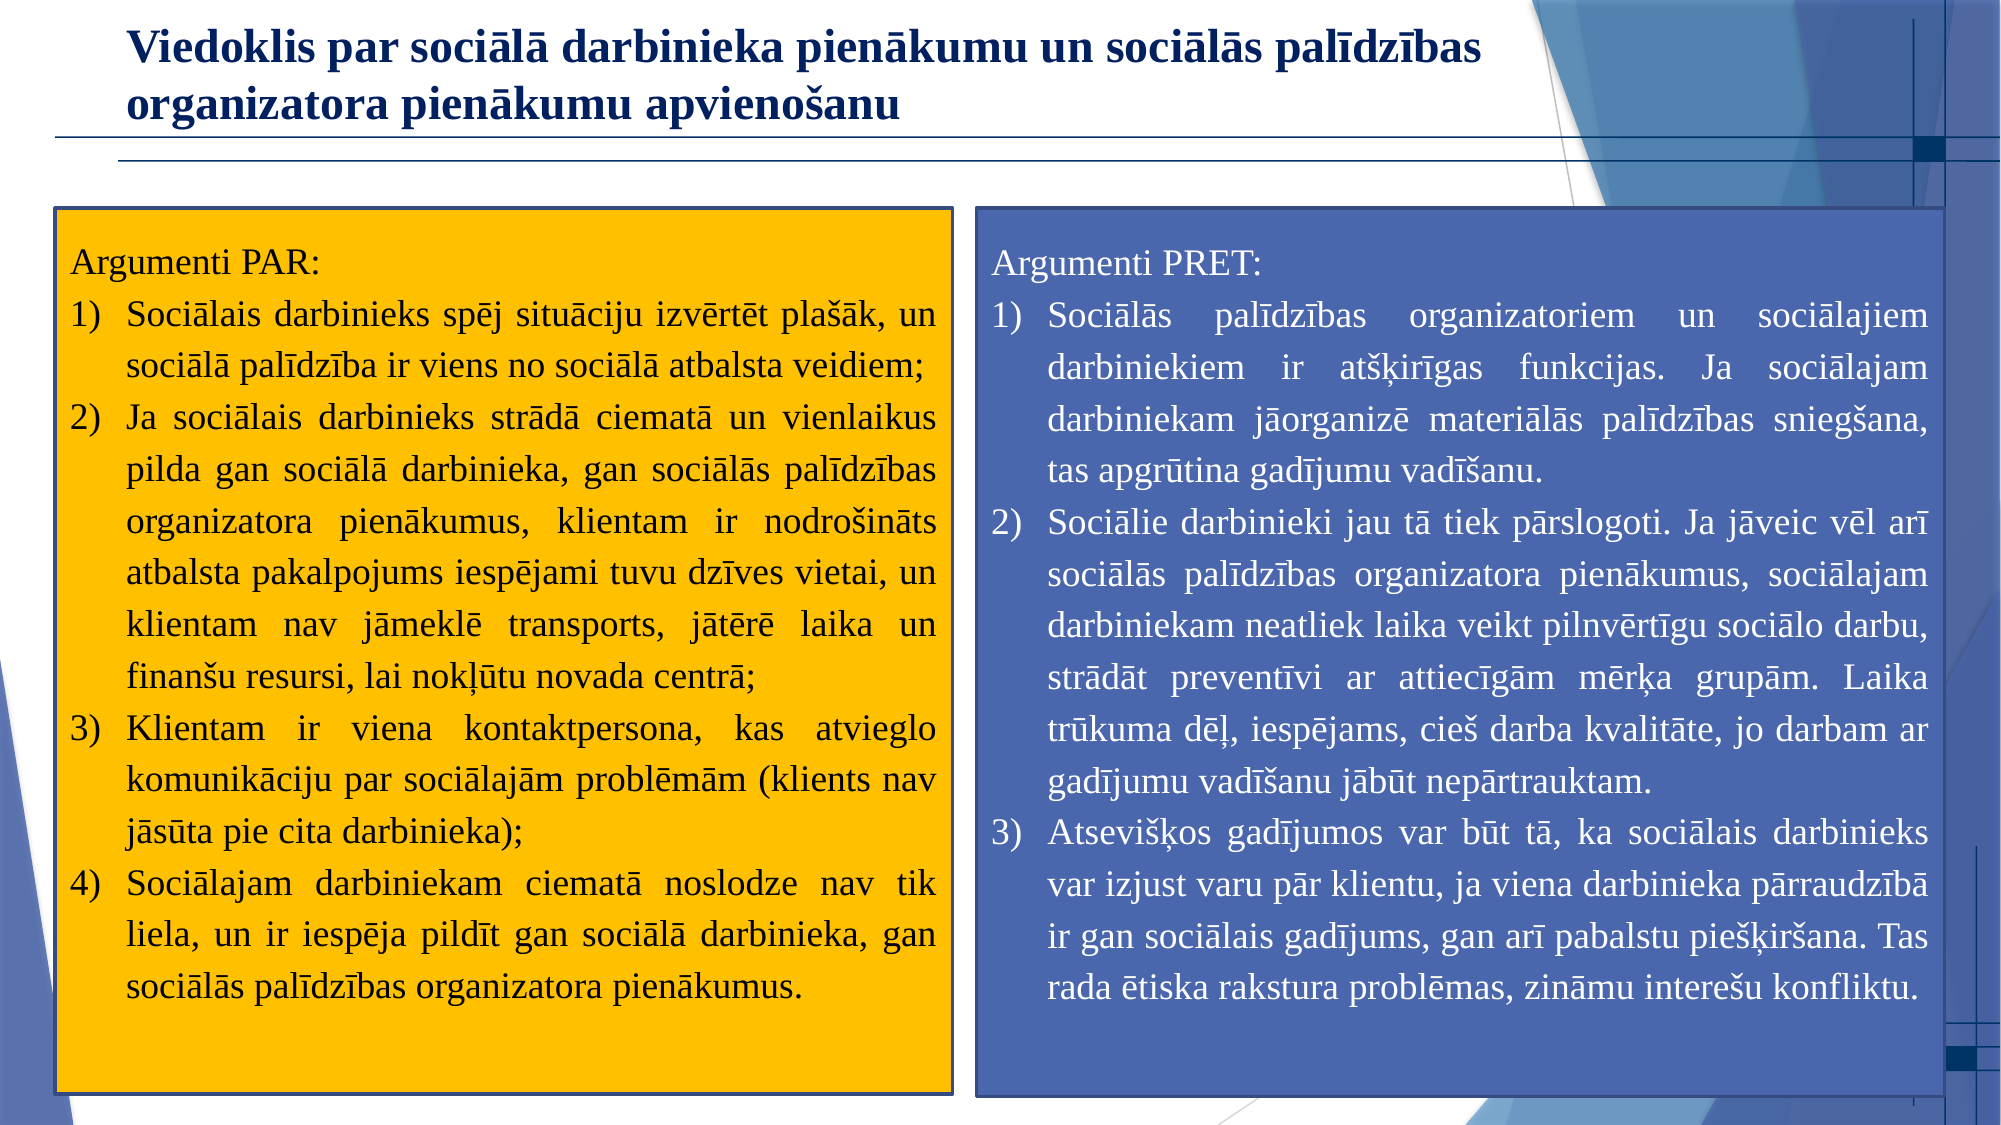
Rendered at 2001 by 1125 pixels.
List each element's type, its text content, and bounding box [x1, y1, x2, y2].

title Viedoklis par sociālā darbinieka pienākumu un sociālās palīdzības organizatora pienākumu apvienošanu [111, 6, 1756, 138]
text_box Argumenti PRET: Sociālās palīdzības organizatoriem un sociālajiem darbiniekiem ir atšķirīgas funkcijas. Ja sociālajam darbiniekam jāorganizē materiālās palīdzības sniegšana, tas apgrūtina gadījumu vadīšanu. Sociālie darbinieki jau tā tiek pārslogoti. Ja jāveic vēl arī sociālās palīdzības organizatora pienākumus, sociālajam darbiniekam neatliek laika veikt pilnvērtīgu sociālo darbu, strādāt preventīvi ar attiecīgām mērķa grupām. Laika trūkuma dēļ, iespējams, cieš darba kvalitāte, jo darbam ar gadījumu vadīšanu jābūt nepārtrauktam. Atsevišķos gadījumos var būt tā, ka sociālais darbinieks var izjust varu pār klientu, ja viena darbinieka pārraudzībā ir gan sociālais gadījums, gan arī pabalstu piešķiršana. Tas rada ētiska rakstura problēmas, zināmu interešu konfliktu. [975, 206, 1946, 1098]
text_box Argumenti PAR: Sociālais darbinieks spēj situāciju izvērtēt plašāk, un sociālā palīdzība ir viens no sociālā atbalsta veidiem; Ja sociālais darbinieks strādā ciematā un vienlaikus pilda gan sociālā darbinieka, gan sociālās palīdzības organizatora pienākumus, klientam ir nodrošināts atbalsta pakalpojums iespējami tuvu dzīves vietai, un klientam nav jāmeklē transports, jātērē laika un finanšu resursi, lai nokļūtu novada centrā; Klientam ir viena kontaktpersona, kas atvieglo komunikāciju par sociālajām problēmām (klients nav jāsūta pie cita darbinieka); Sociālajam darbiniekam ciematā noslodze nav tik liela, un ir iespēja pildīt gan sociālā darbinieka, gan sociālās palīdzības organizatora pienākumus. [53, 206, 954, 1096]
